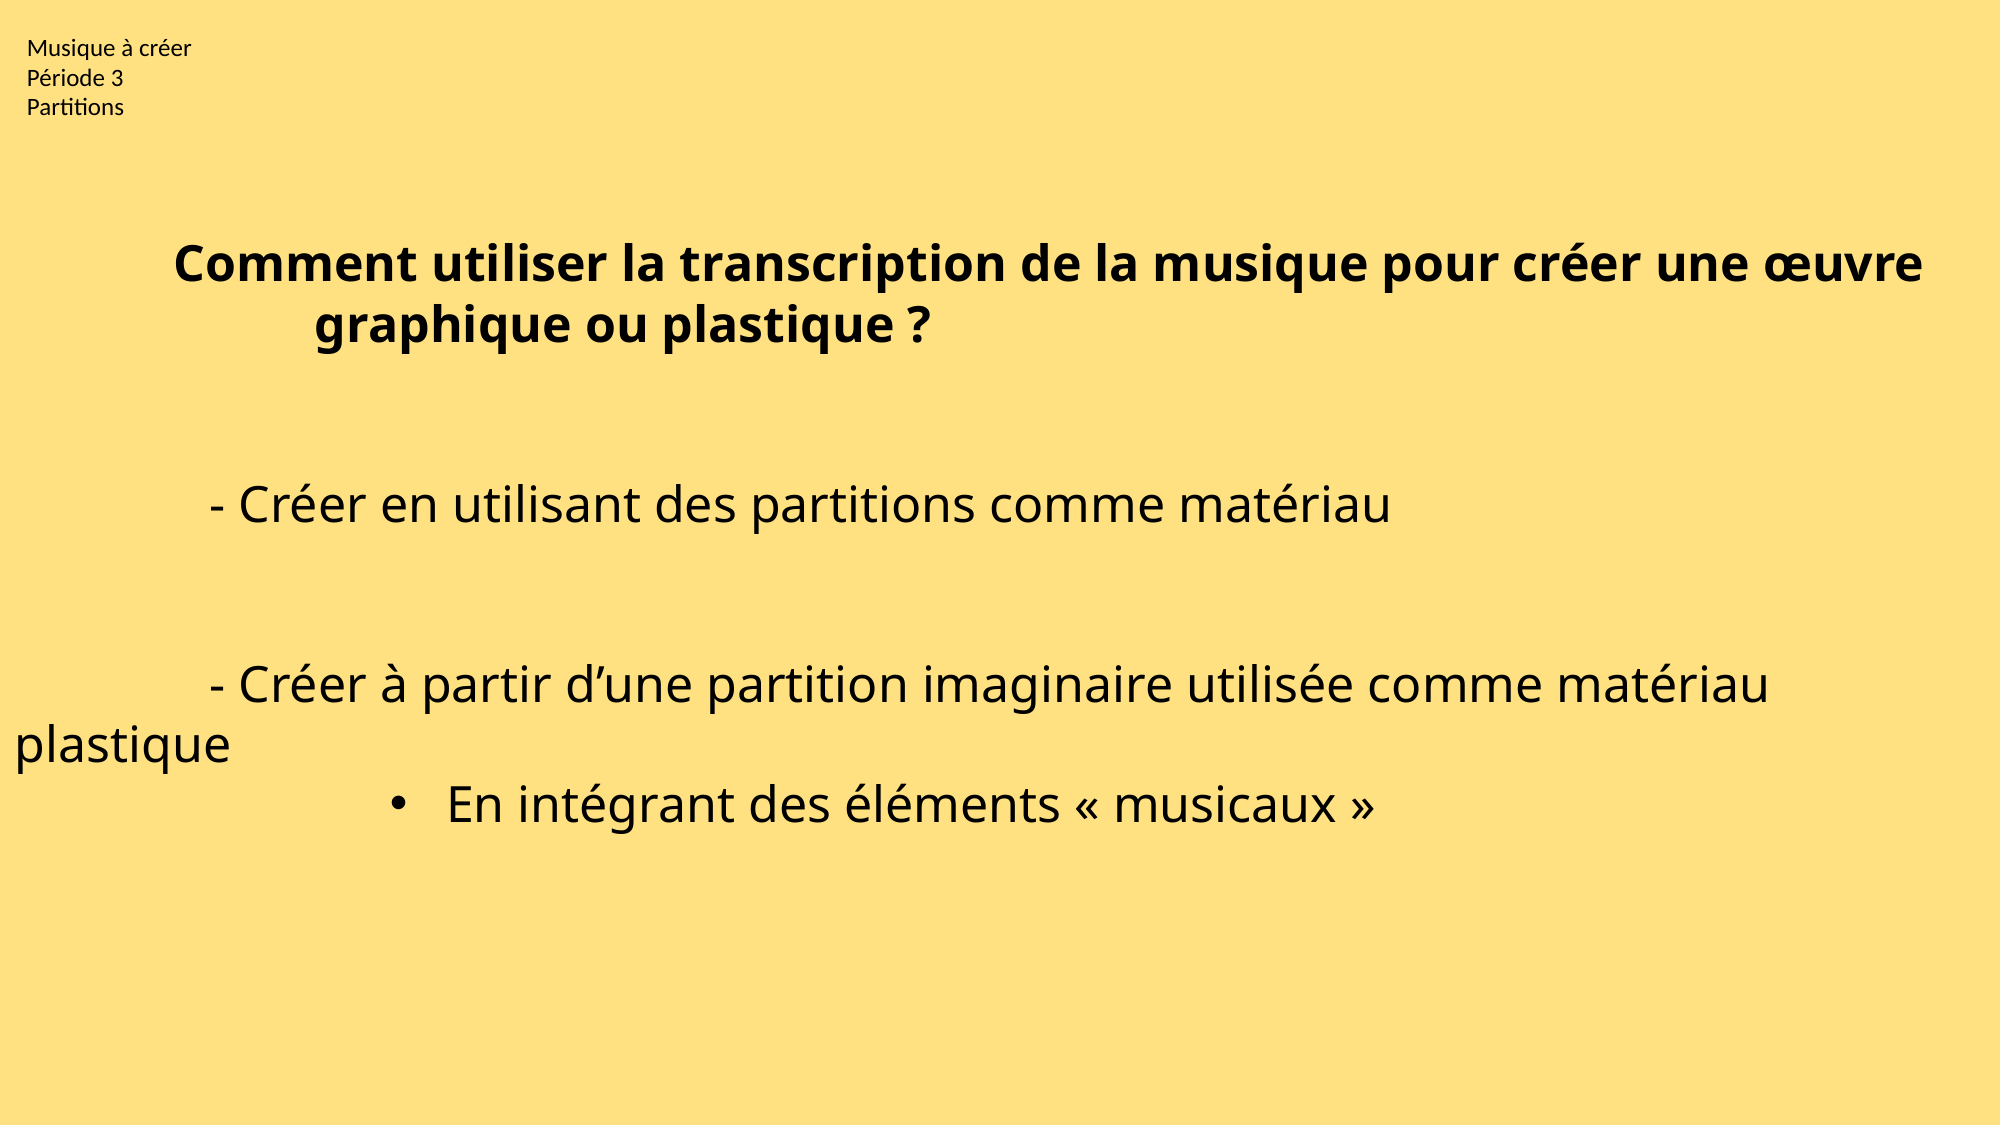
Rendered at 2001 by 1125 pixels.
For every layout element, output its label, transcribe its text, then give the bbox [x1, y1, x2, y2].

text_box Comment utiliser la transcription de la musique pour créer une œuvre graphique ou plastique ? - Créer en utilisant des partitions comme matériau - Créer à partir d’une partition imaginaire utilisée comme matériau plastique En intégrant des éléments « musicaux » [0, 215, 1974, 901]
text_box Musique à créer Période 3 Partitions [12, 23, 213, 159]
